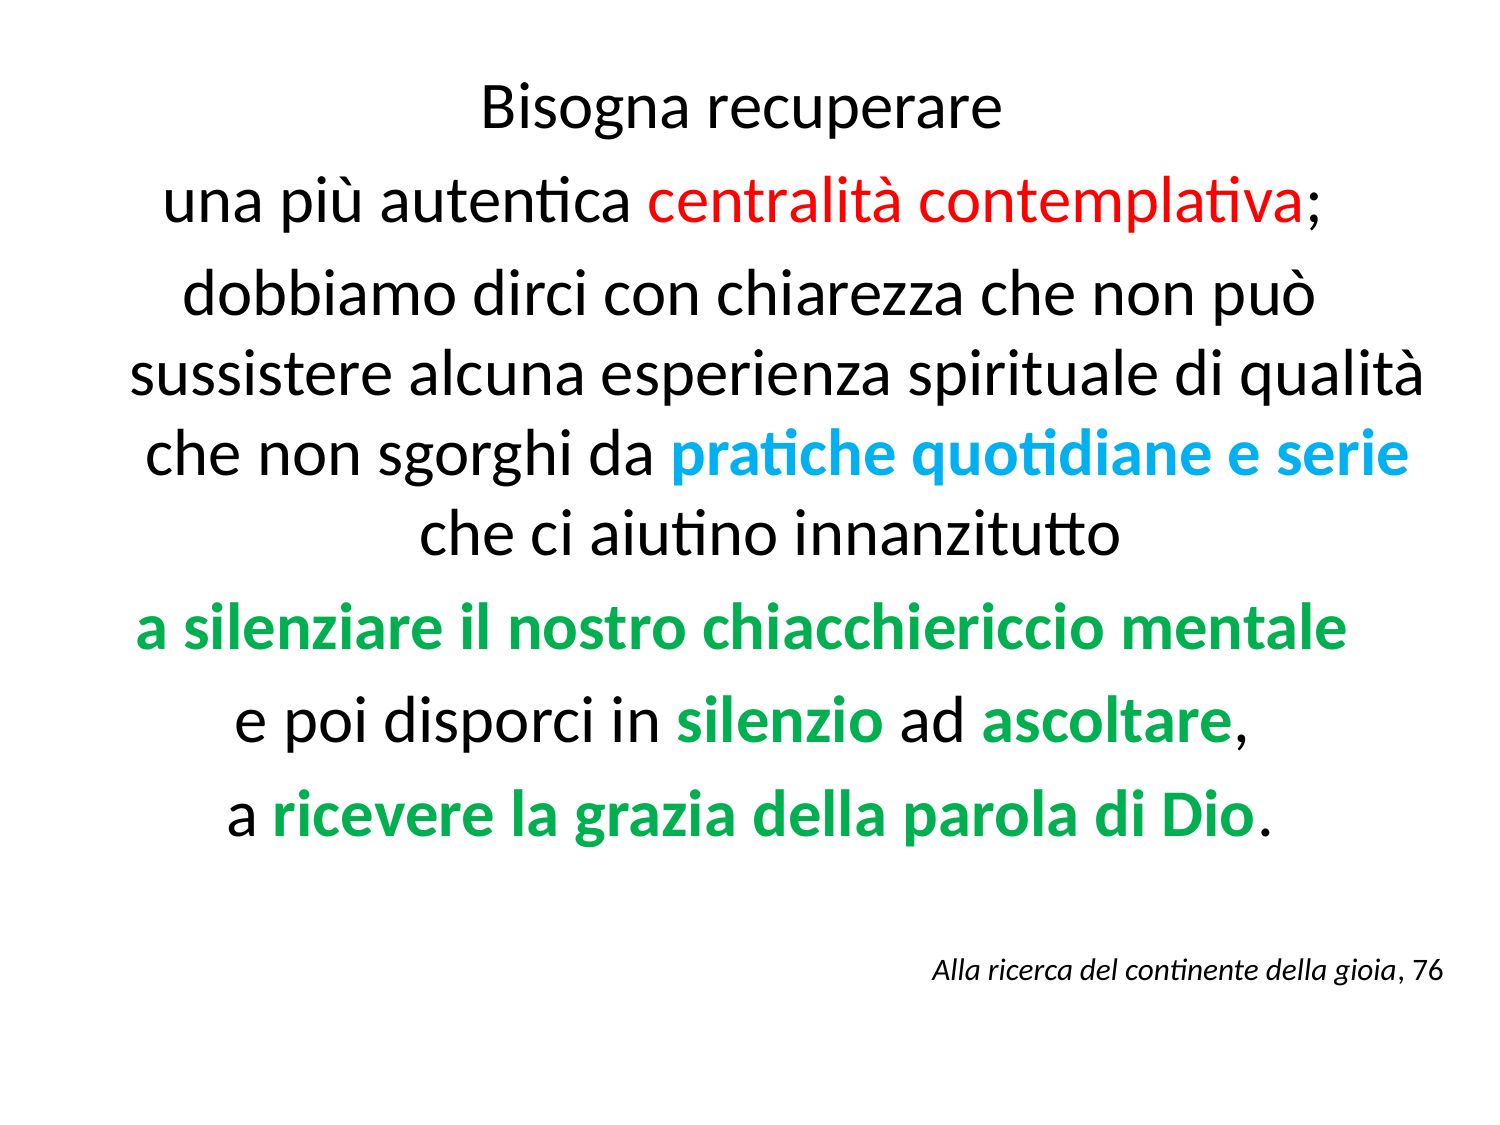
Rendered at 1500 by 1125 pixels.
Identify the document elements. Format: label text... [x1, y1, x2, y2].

list Bisogna recuperare una più autentica centralità contemplativa; dobbiamo dirci con chiarezza che non può sussistere alcuna esperienza spirituale di qualità che non sgorghi da pratiche quotidiane e serie che ci aiutino innanzitutto a silenziare il nostro chiacchiericcio mentale e poi disporci in silenzio ad ascoltare, a ricevere la grazia della parola di Dio. Alla ricerca del continente della gioia, 76 [41, 54, 1459, 1083]
